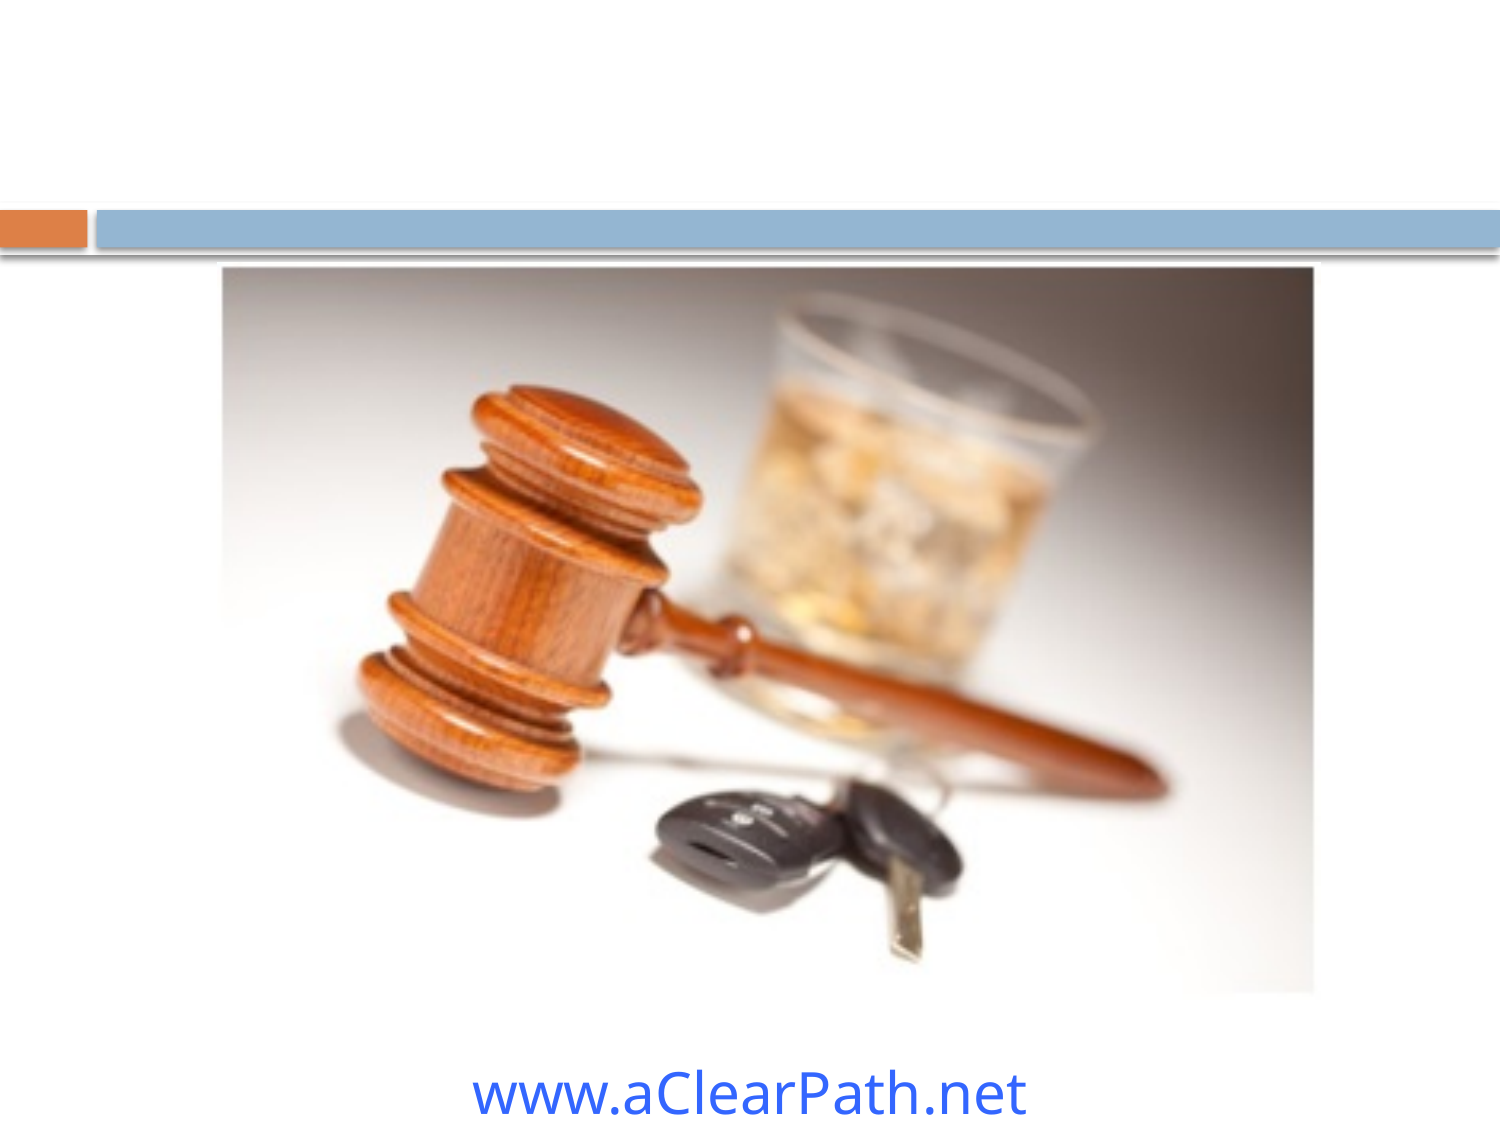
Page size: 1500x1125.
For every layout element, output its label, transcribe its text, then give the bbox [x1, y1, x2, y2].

text_box www.aClearPath.net [0, 1048, 1500, 1125]
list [100, 262, 1439, 1001]
